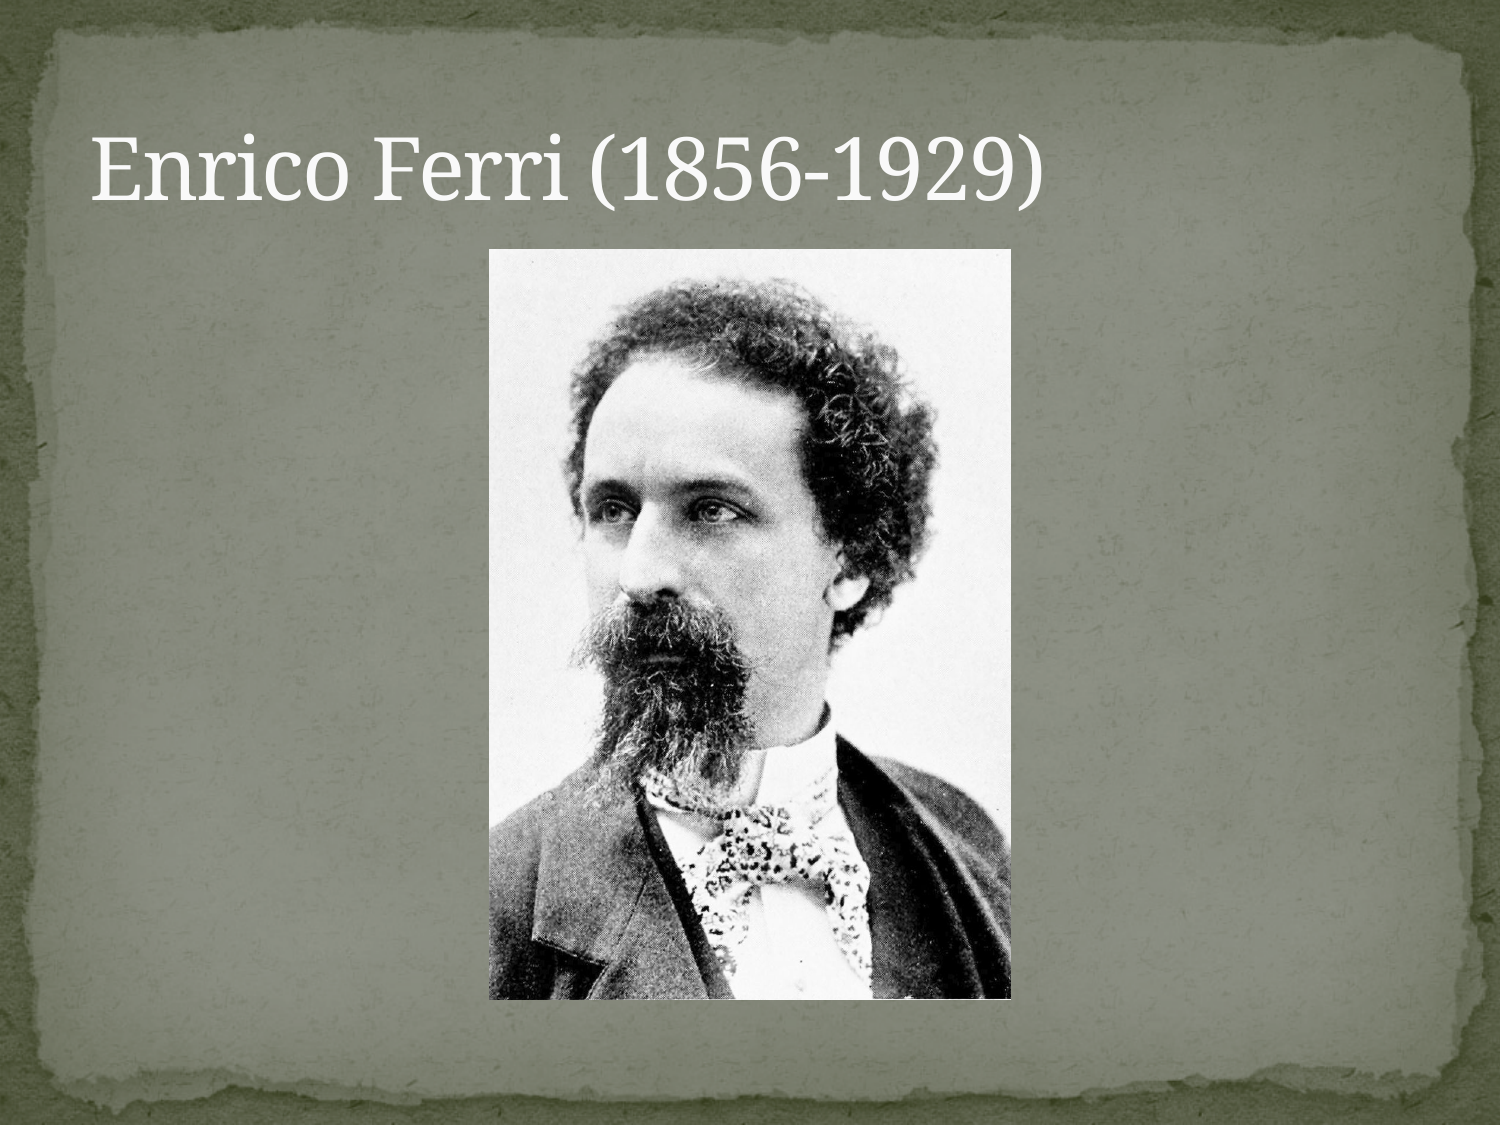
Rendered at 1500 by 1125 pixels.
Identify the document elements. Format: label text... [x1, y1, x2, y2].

title Enrico Ferri (1856-1929) [74, 24, 1425, 225]
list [492, 252, 1010, 999]
